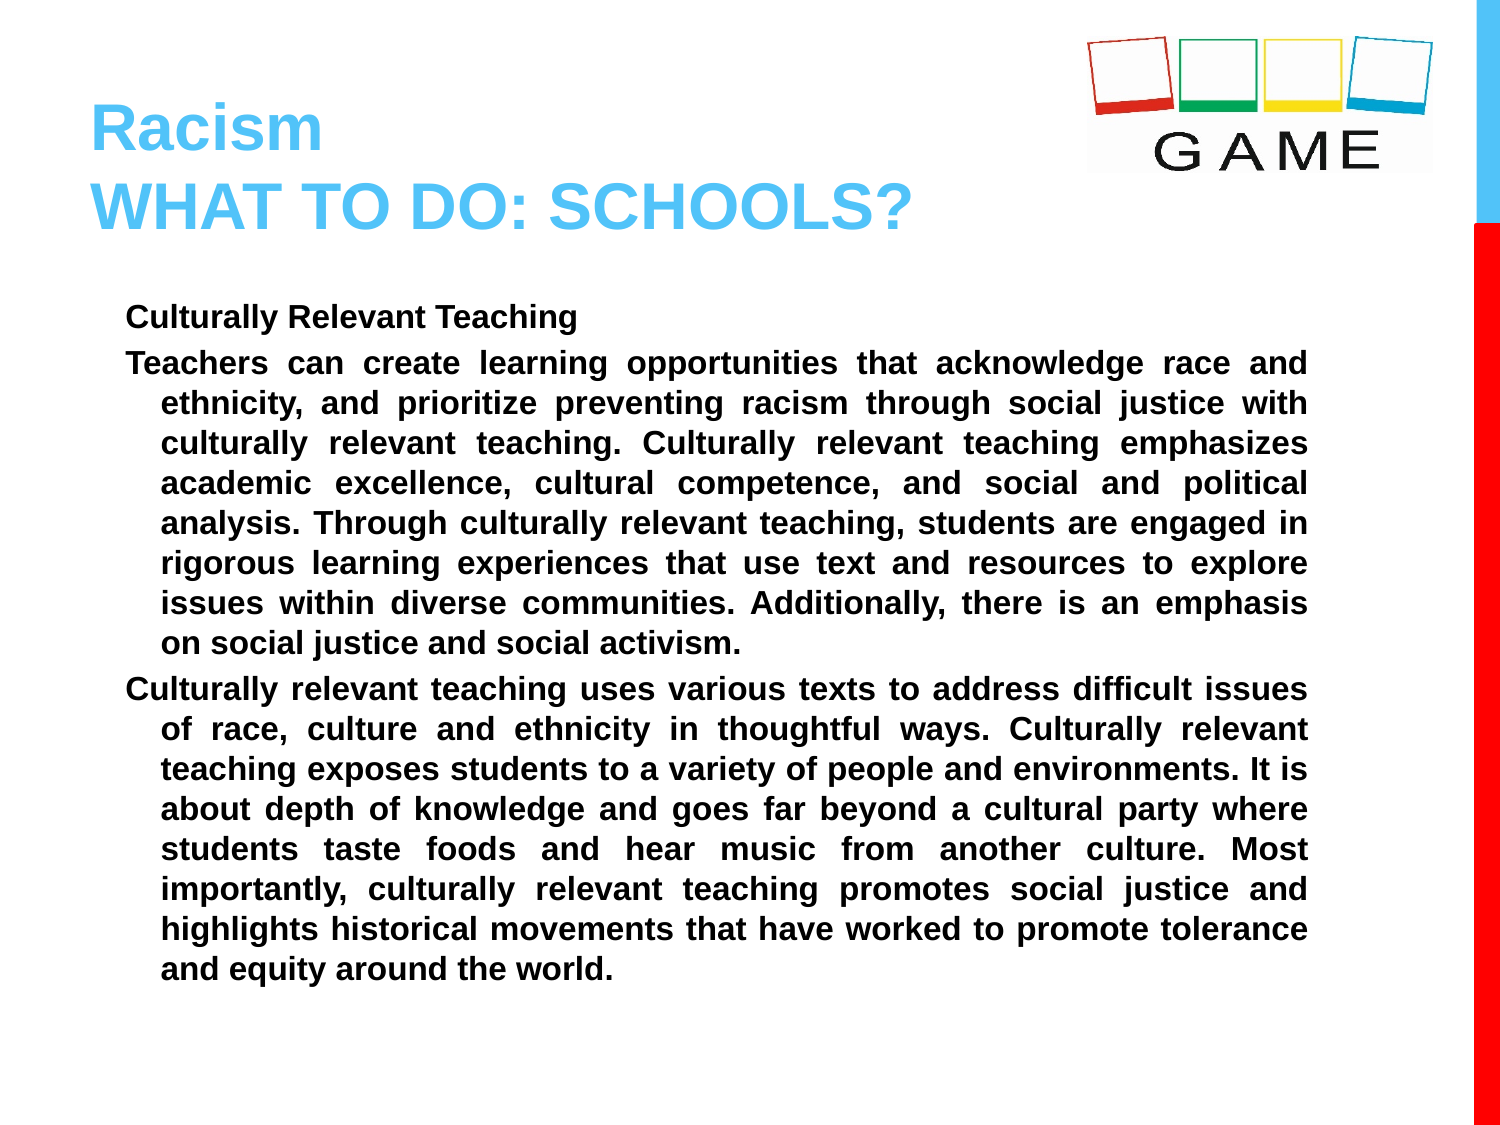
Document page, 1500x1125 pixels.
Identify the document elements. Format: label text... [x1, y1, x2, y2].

title Racism WHAT TO DO: SCHOOLS? [75, 25, 1025, 250]
picture [1087, 36, 1433, 173]
list Culturally Relevant Teaching Teachers can create learning opportunities that acknowledge race and ethnicity, and prioritize preventing racism through social justice with culturally relevant teaching. Culturally relevant teaching emphasizes academic excellence, cultural competence, and social and political analysis. Through culturally relevant teaching, students are engaged in rigorous learning experiences that use text and resources to explore issues within diverse communities. Additionally, there is an emphasis on social justice and social activism. Culturally relevant teaching uses various texts to address difficult issues of race, culture and ethnicity in thoughtful ways. Culturally relevant teaching exposes students to a variety of people and environments. It is about depth of knowledge and goes far beyond a cultural party where students taste foods and hear music from another culture. Most importantly, culturally relevant teaching promotes social justice and highlights historical movements that have worked to promote tolerance and equity around the world. [75, 287, 1325, 1005]
